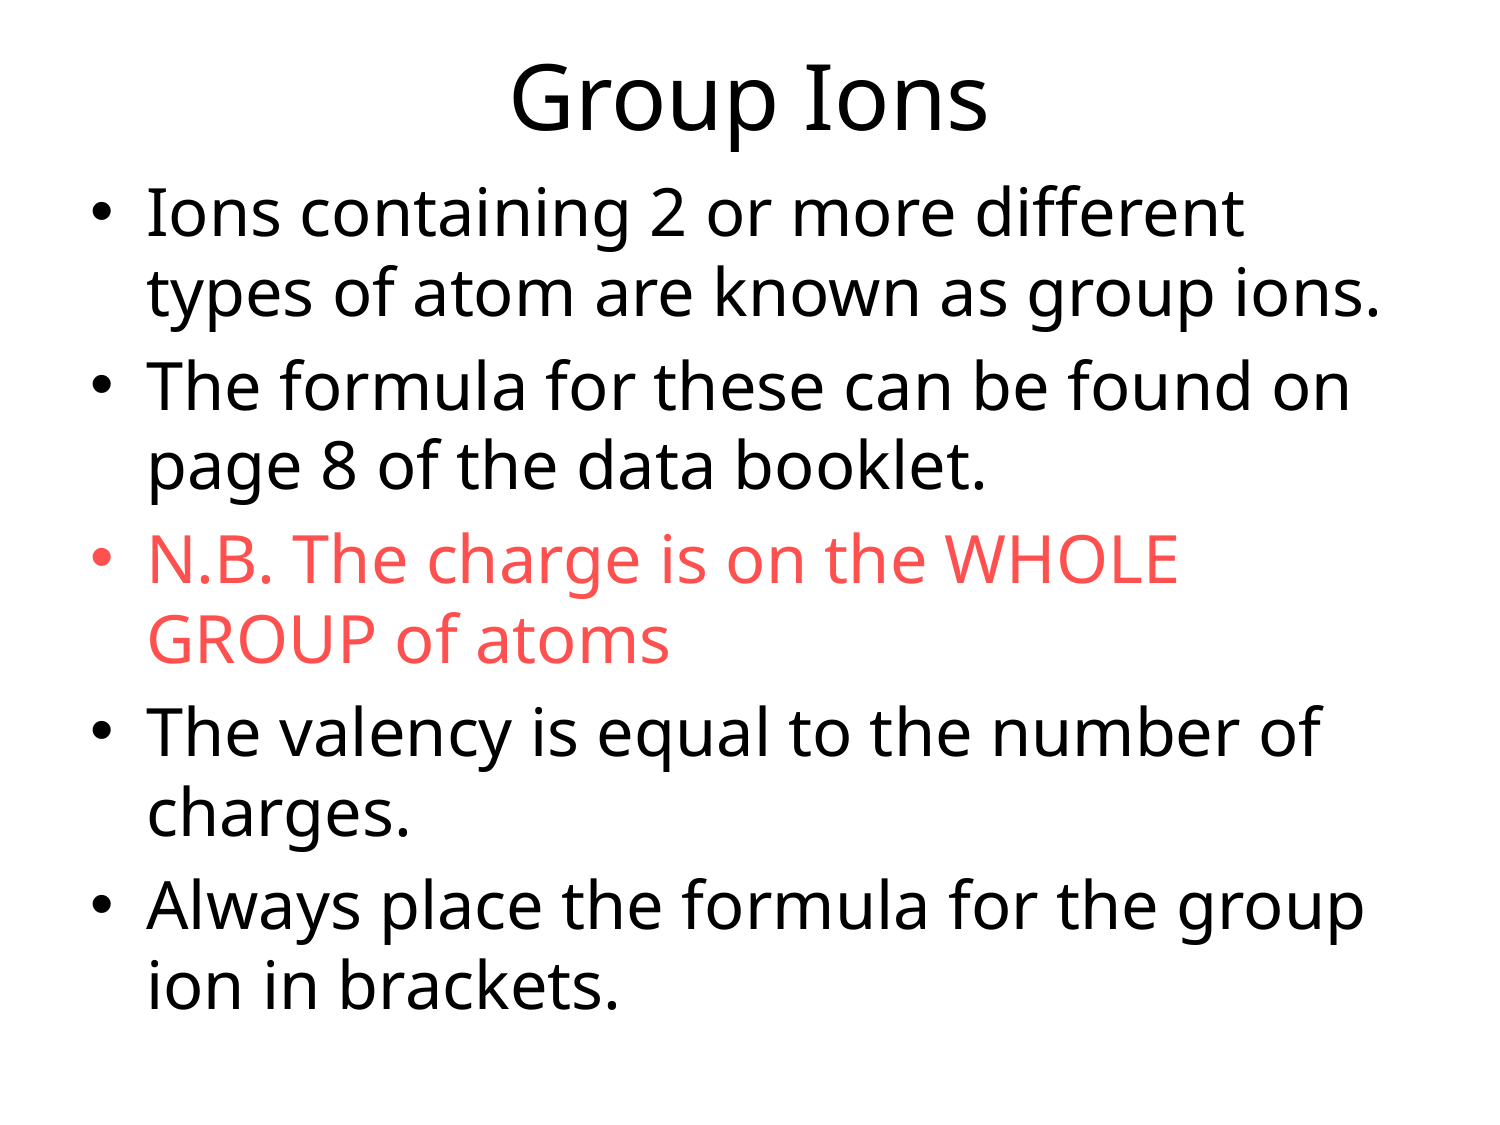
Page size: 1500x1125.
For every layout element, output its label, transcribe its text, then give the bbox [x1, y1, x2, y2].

title Group Ions [75, 0, 1425, 162]
list Ions containing 2 or more different types of atom are known as group ions. The formula for these can be found on page 8 of the data booklet. N.B. The charge is on the WHOLE GROUP of atoms The valency is equal to the number of charges. Always place the formula for the group ion in brackets. [75, 162, 1425, 1088]
